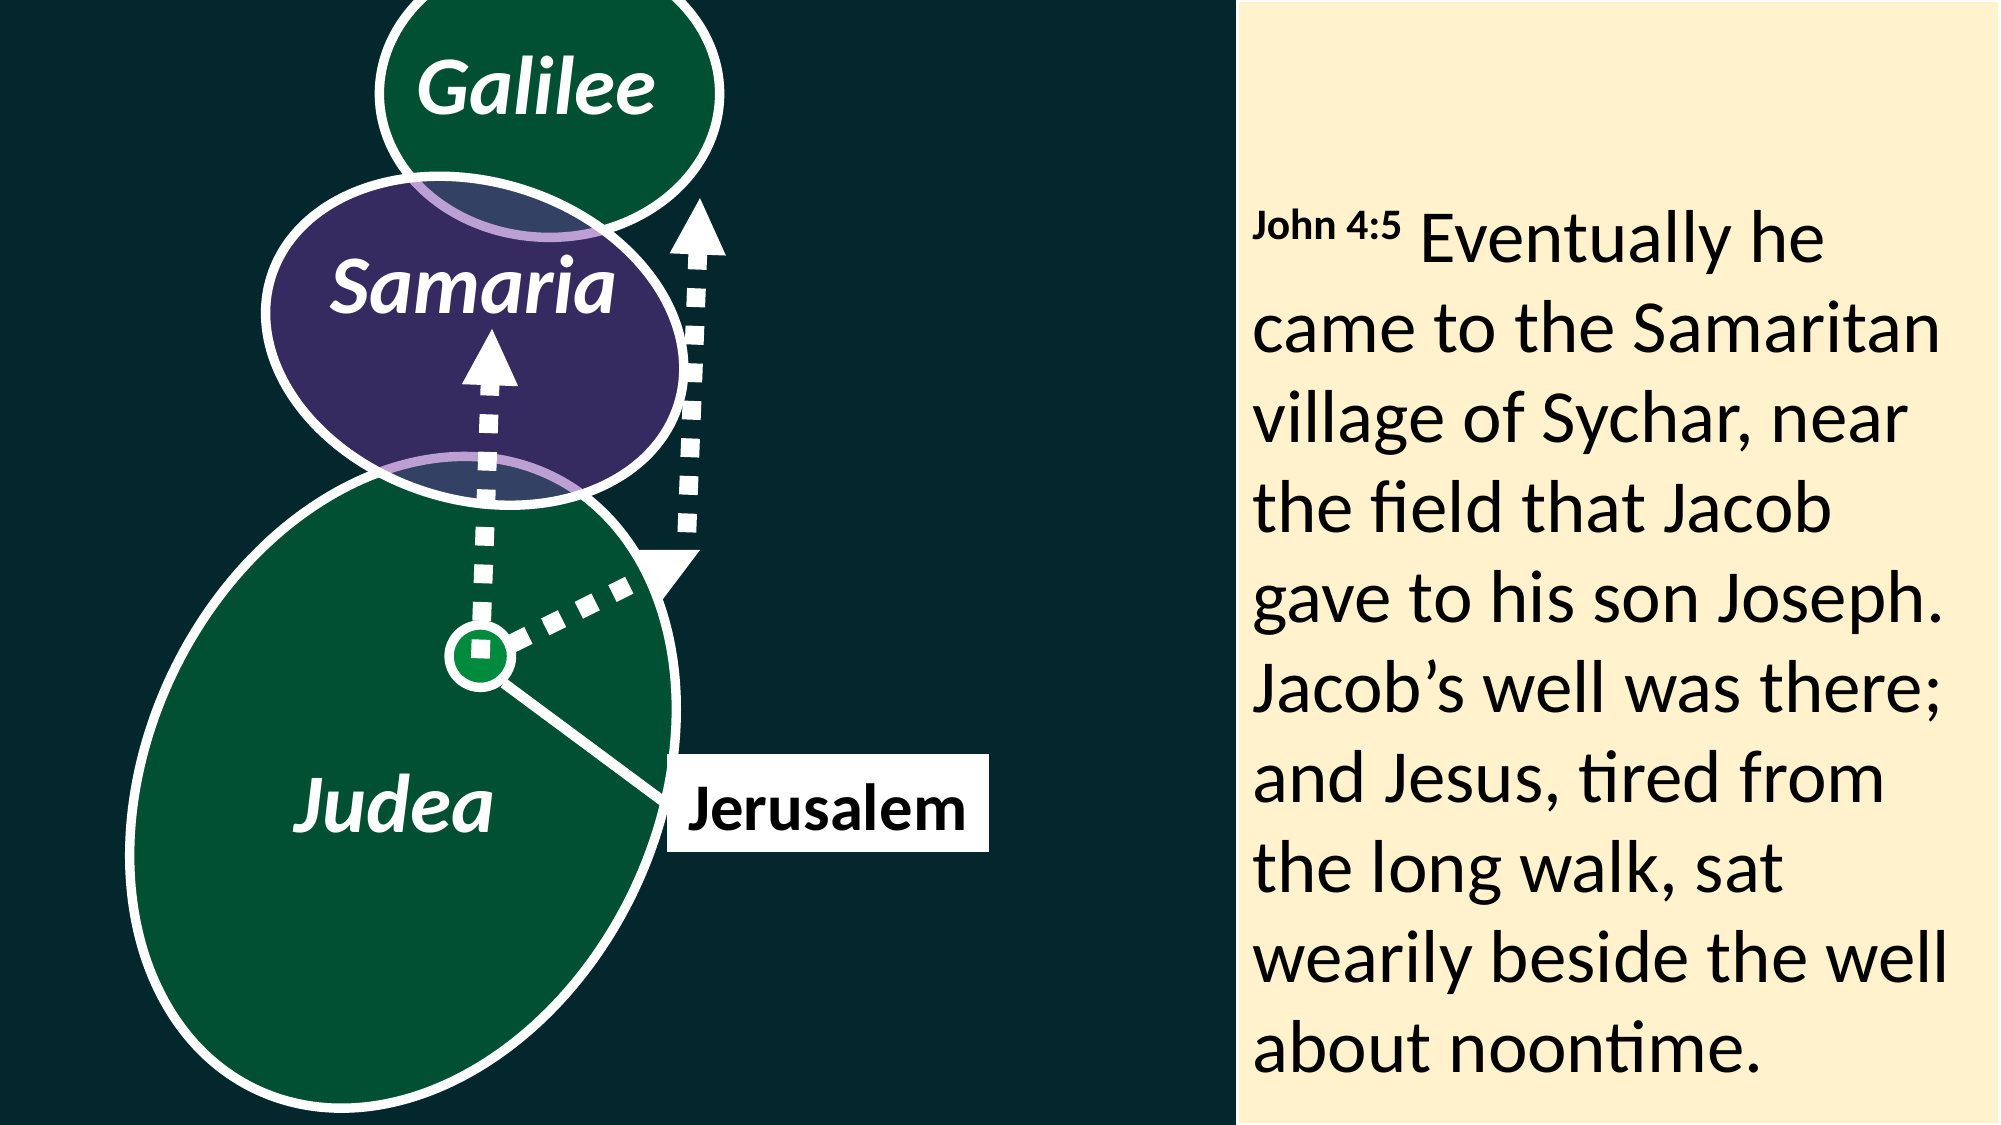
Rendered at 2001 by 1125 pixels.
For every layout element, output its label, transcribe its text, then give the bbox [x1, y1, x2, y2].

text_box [686, 198, 700, 533]
text_box Judea [213, 742, 577, 857]
text_box [303, 175, 596, 223]
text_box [480, 328, 493, 659]
text_box [128, 472, 678, 1110]
text_box John 4:5 Eventually he came to the Samaritan village of Sychar, near the field that Jacob gave to his son Joseph. Jacob’s well was there; and Jesus, tired from the long walk, sat wearily beside the well about noontime. [1236, 0, 2000, 1125]
text_box [399, 0, 700, 24]
text_box [264, 234, 480, 505]
text_box Jerusalem [503, 682, 985, 848]
text_box Samaria [293, 223, 657, 338]
text_box [493, 283, 685, 507]
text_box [511, 549, 700, 644]
text_box [448, 623, 513, 689]
text_box Galilee [355, 24, 719, 138]
text_box [386, 138, 713, 223]
